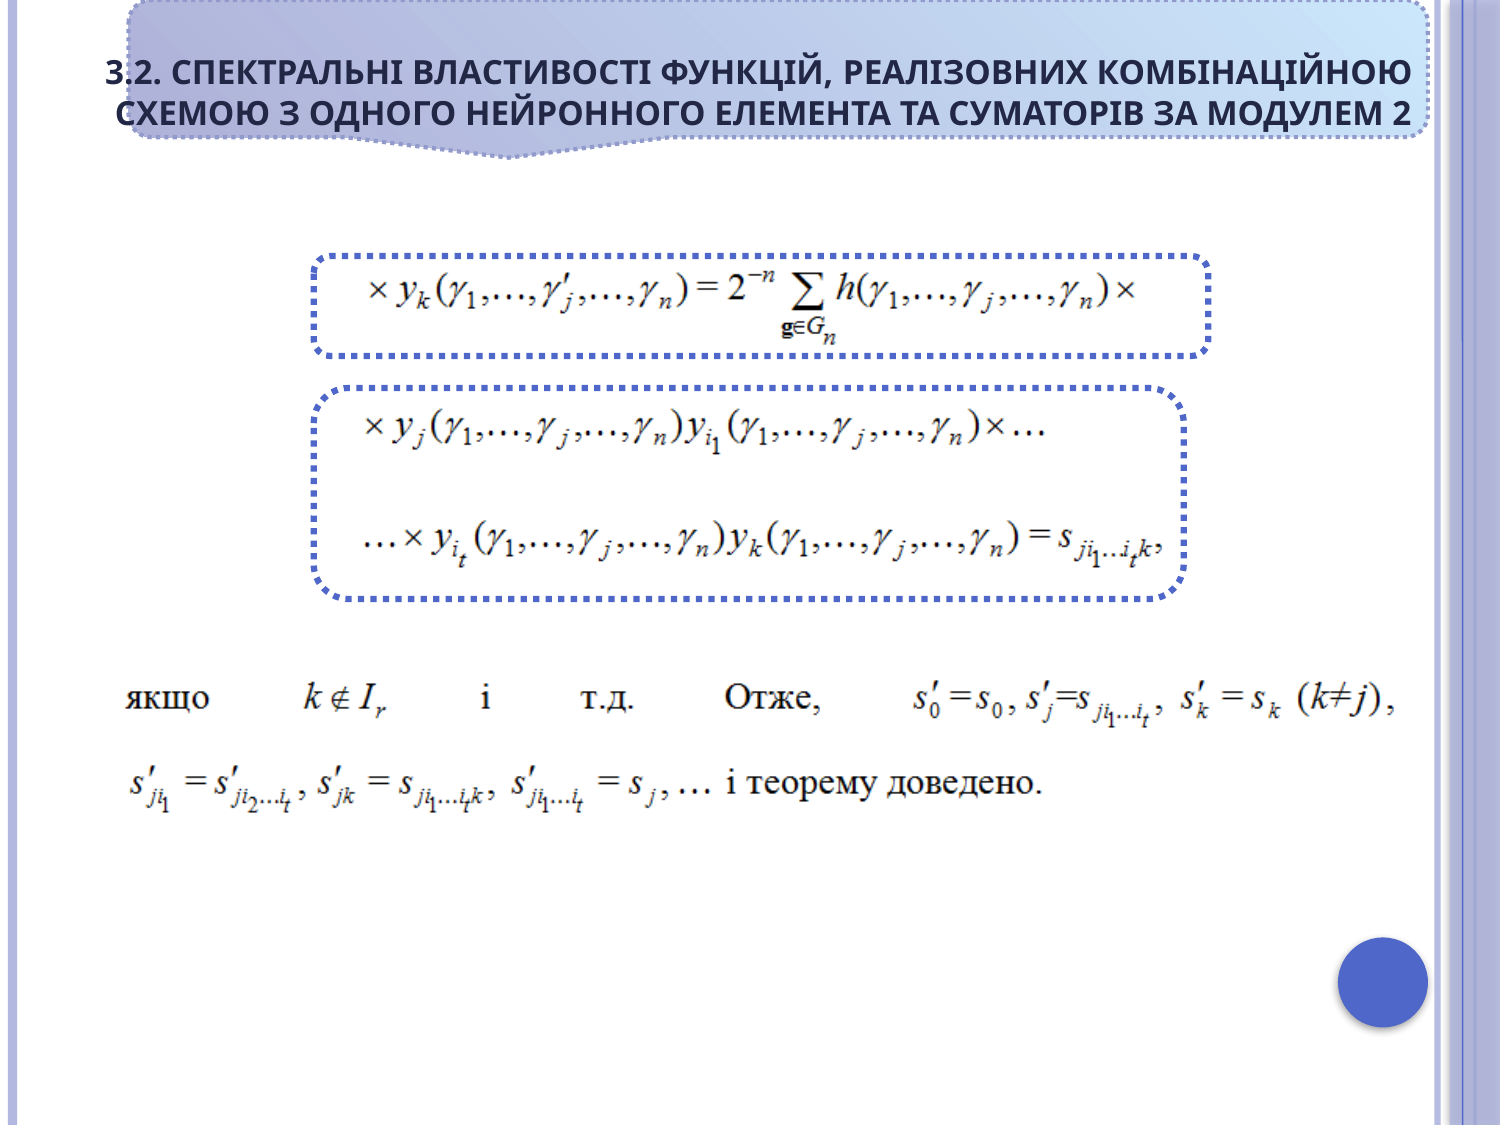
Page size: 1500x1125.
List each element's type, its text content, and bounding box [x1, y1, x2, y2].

text_box [311, 253, 353, 359]
text_box [126, 1, 1430, 36]
text_box [365, 140, 653, 160]
text_box [1153, 253, 1211, 359]
text_box [311, 395, 1165, 602]
picture [329, 387, 1185, 586]
title 3.2. Спектральні властивості функцій, реалізовних комбінаційною схемою з одного нейронного елемента та суматорів за модулем 2 [45, 32, 1428, 140]
picture [106, 668, 1408, 828]
picture [358, 243, 1148, 357]
